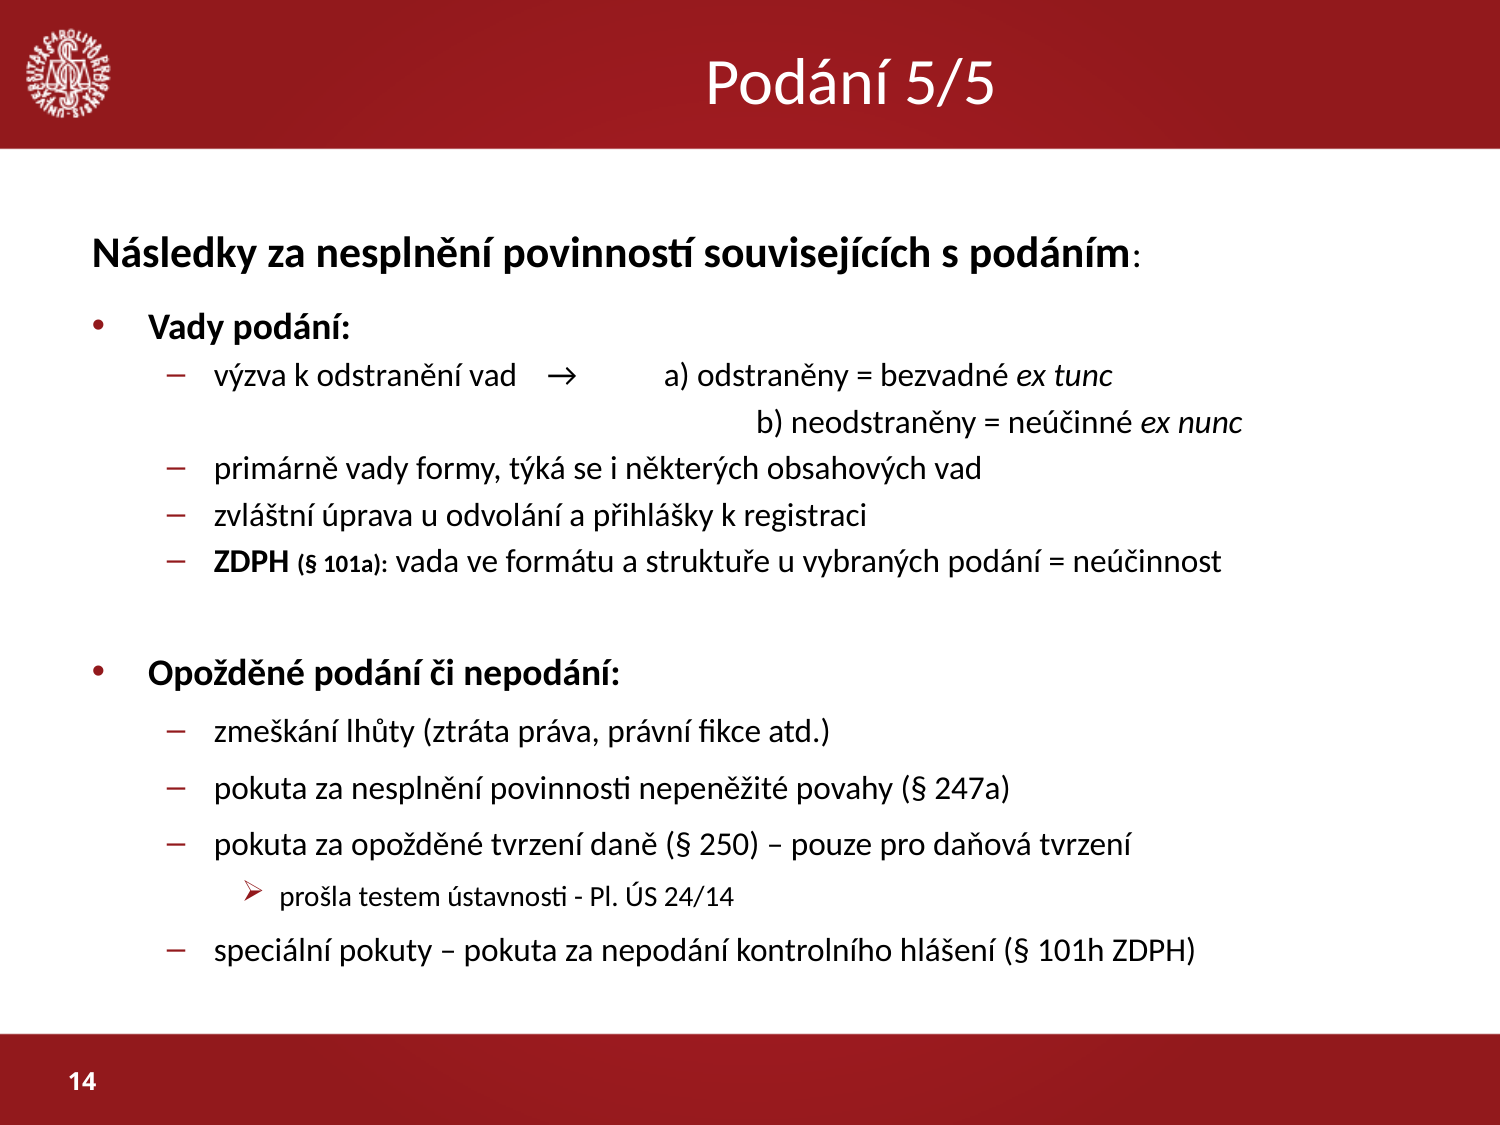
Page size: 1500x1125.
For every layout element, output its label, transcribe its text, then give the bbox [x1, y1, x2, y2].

title Podání 5/5 [277, 30, 1425, 126]
list Následky za nesplnění povinností souvisejících s podáním: Vady podání: výzva k odstranění vad → a) odstraněny = bezvadné ex tunc b) neodstraněny = neúčinné ex nunc primárně vady formy, týká se i některých obsahových vad zvláštní úprava u odvolání a přihlášky k registraci ZDPH (§ 101a): vada ve formátu a struktuře u vybraných podání = neúčinnost Opožděné podání či nepodání: zmeškání lhůty (ztráta práva, právní fikce atd.) pokuta za nesplnění povinnosti nepeněžité povahy (§ 247a) pokuta za opožděné tvrzení daně (§ 250) – pouze pro daňová tvrzení prošla testem ústavnosti - Pl. ÚS 24/14 speciální pokuty – pokuta za nepodání kontrolního hlášení (§ 101h ZDPH) [76, 220, 1447, 976]
picture [0, 0, 1500, 1125]
text_box 14 [53, 1058, 276, 1108]
